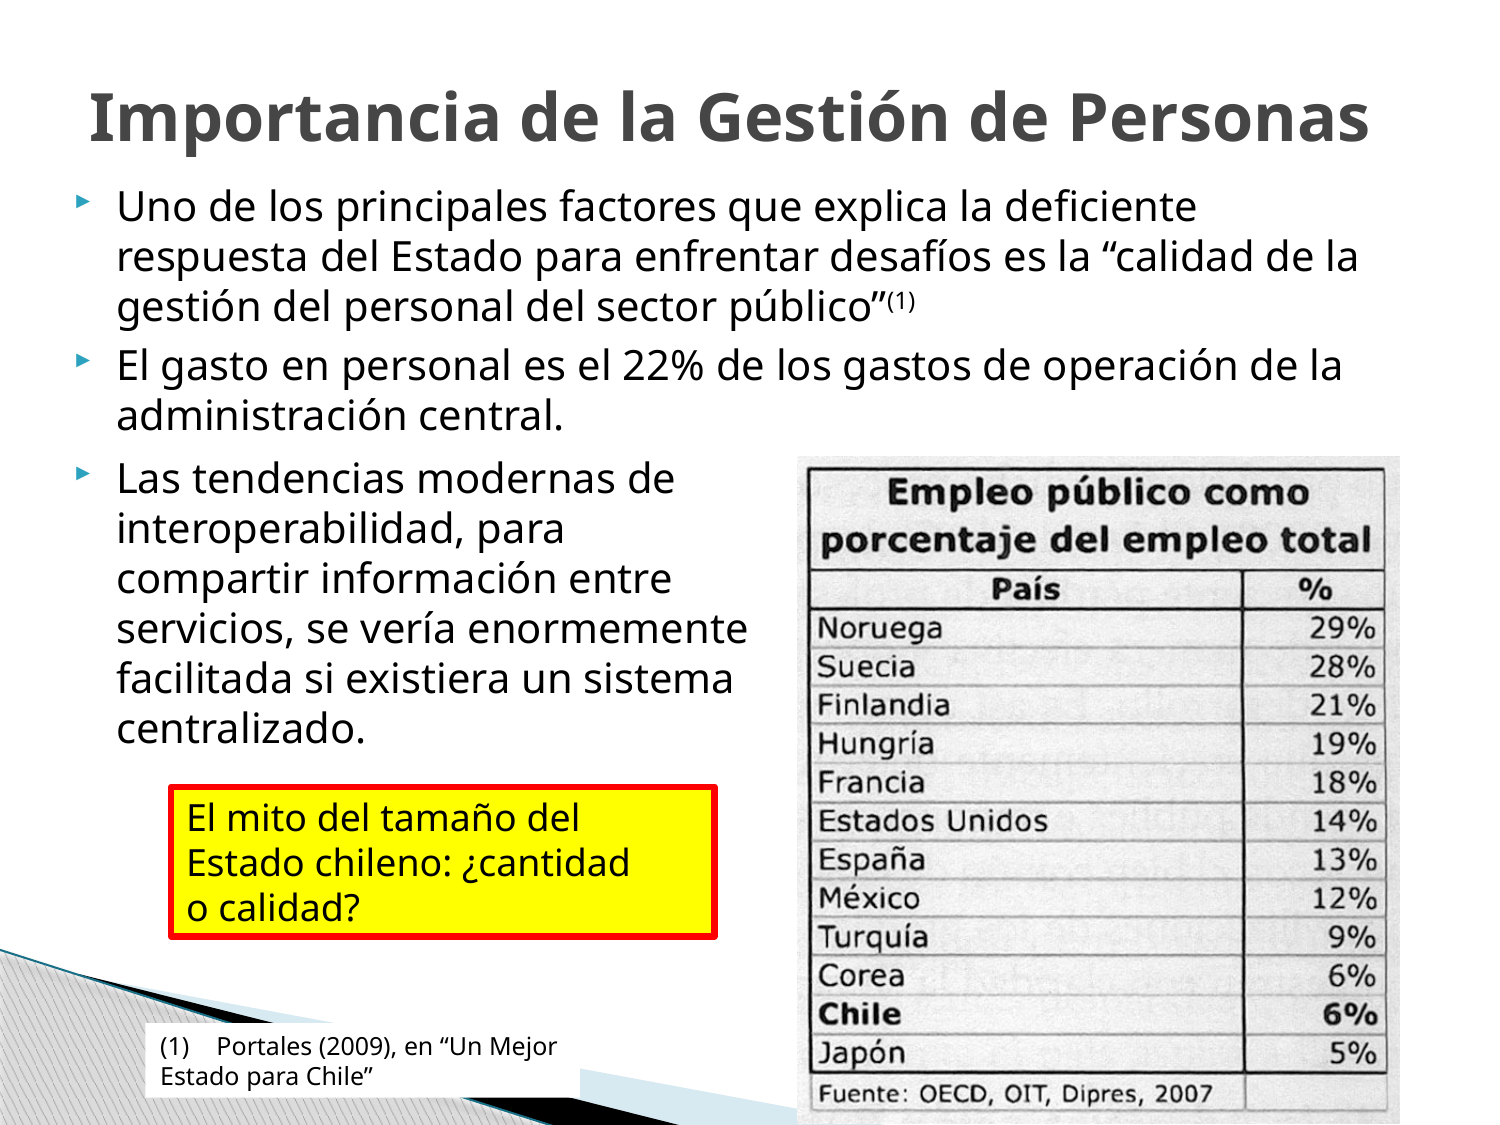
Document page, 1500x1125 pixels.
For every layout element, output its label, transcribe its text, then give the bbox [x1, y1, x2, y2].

list Uno de los principales factores que explica la deficiente respuesta del Estado para enfrentar desafíos es la “calidad de la gestión del personal del sector público”(1) El gasto en personal es el 22% de los gastos de operación de la administración central. [41, 172, 1388, 457]
text_box Las tendencias modernas de interoperabilidad, para compartir información entre servicios, se vería enormemente facilitada si existiera un sistema centralizado. [41, 444, 786, 760]
picture [796, 455, 1400, 1124]
text_box Portales (2009), en “Un Mejor Estado para Chile” [145, 1023, 580, 1098]
text_box El mito del tamaño del Estado chileno: ¿cantidad o calidad? [171, 786, 715, 937]
title Importancia de la Gestión de Personas [75, 45, 1425, 185]
